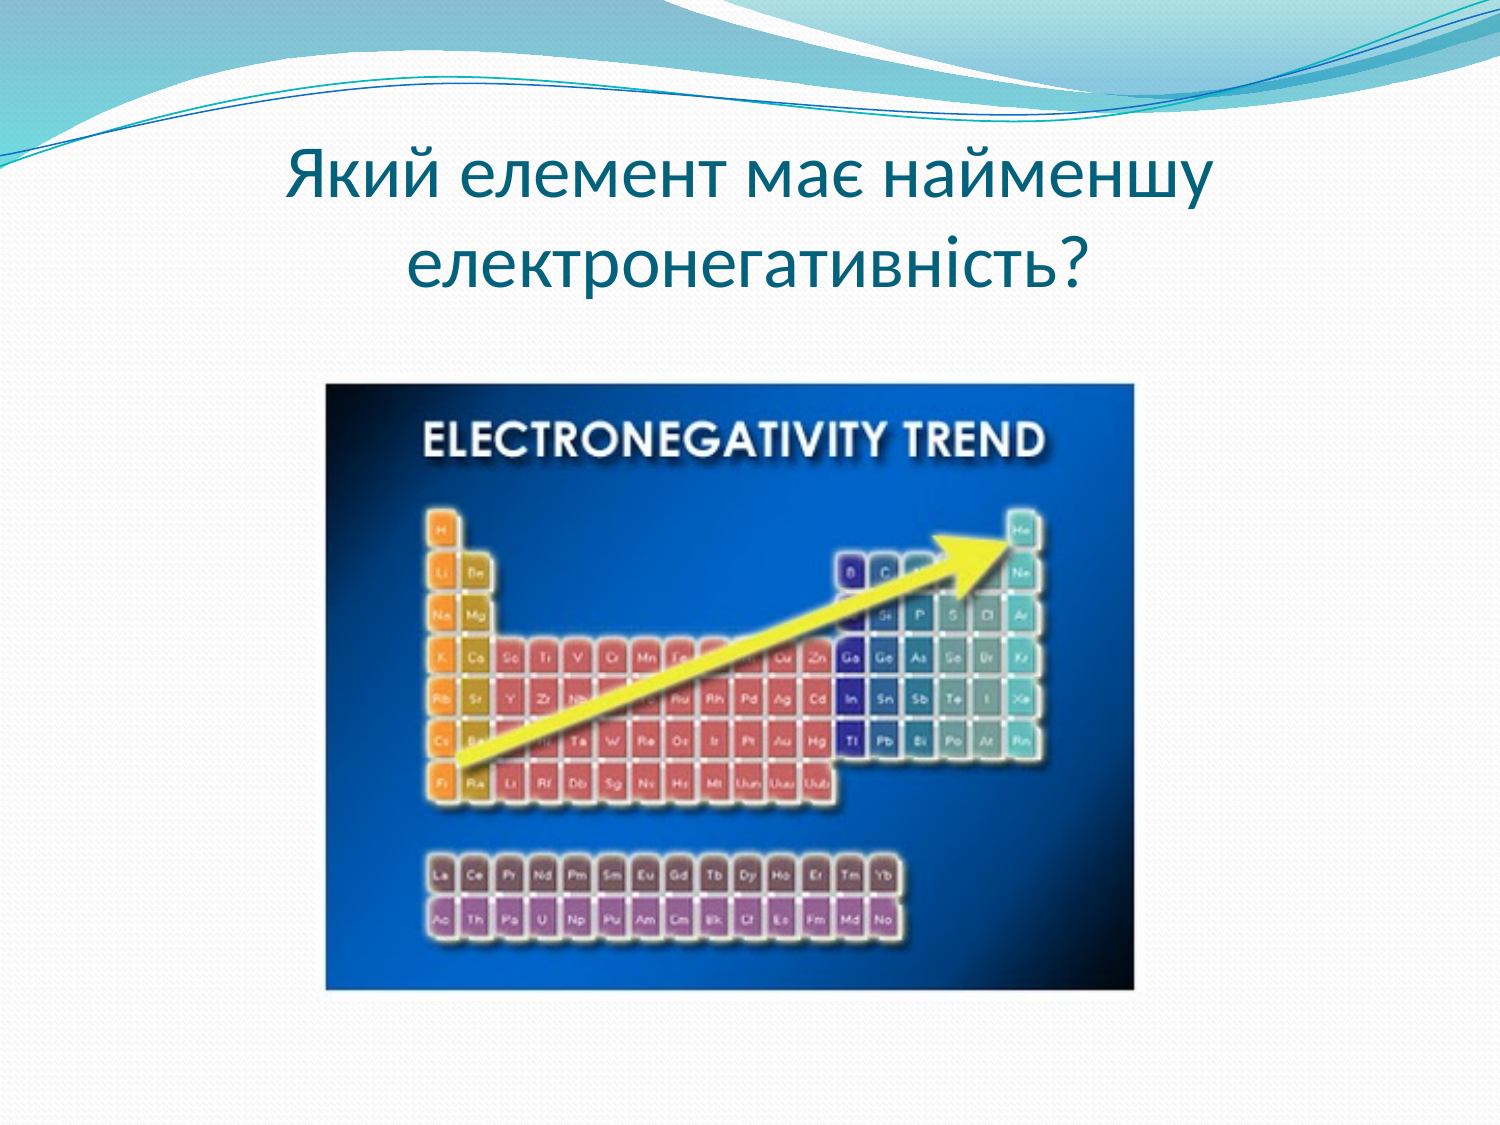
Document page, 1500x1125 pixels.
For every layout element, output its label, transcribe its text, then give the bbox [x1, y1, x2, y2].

title Який елемент має найменшу електронегативність? [75, 115, 1425, 303]
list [316, 374, 1145, 1001]
